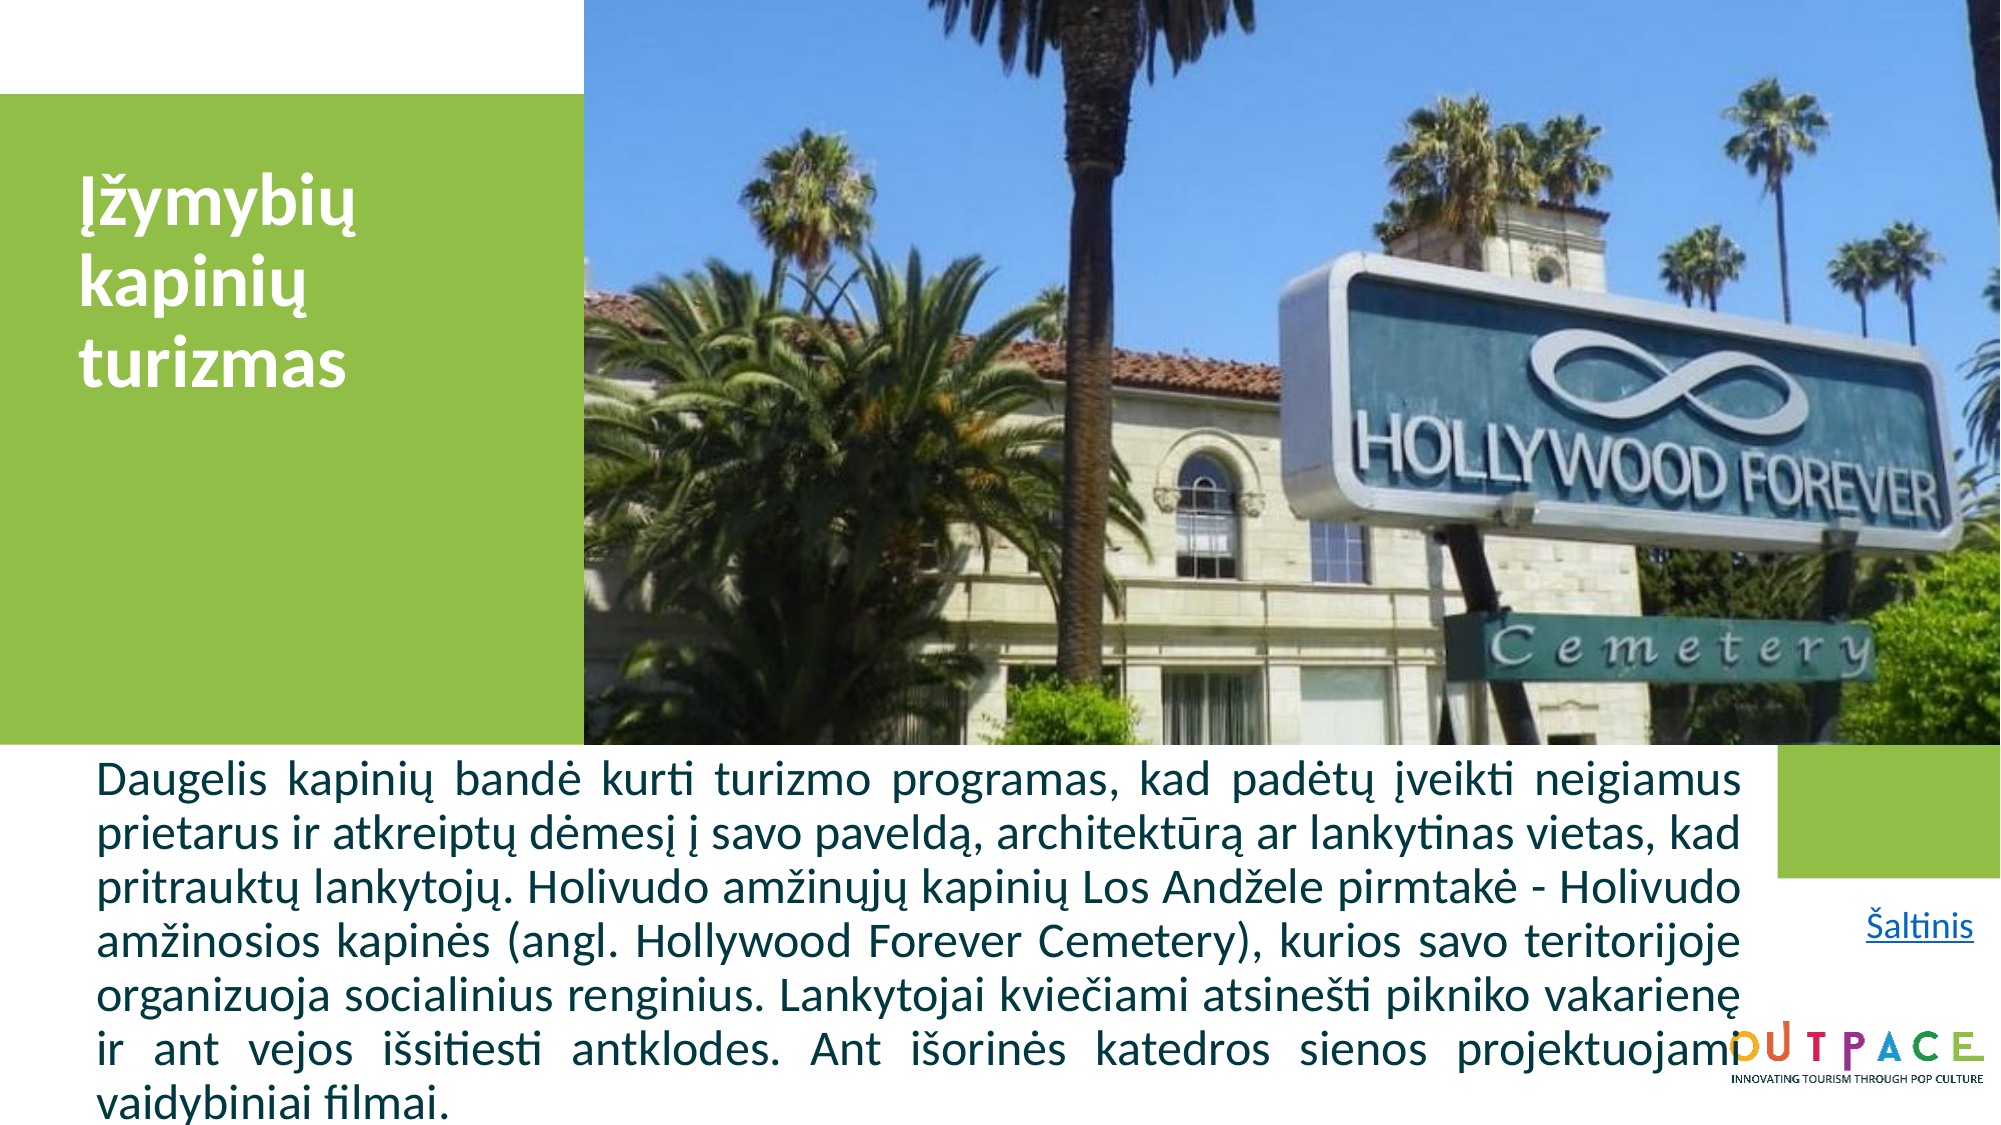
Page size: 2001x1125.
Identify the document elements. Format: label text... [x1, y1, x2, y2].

list Daugelis kapinių bandė kurti turizmo programas, kad padėtų įveikti neigiamus prietarus ir atkreiptų dėmesį į savo paveldą, architektūrą ar lankytinas vietas, kad pritrauktų lankytojų. Holivudo amžinųjų kapinių Los Andžele pirmtakė - Holivudo amžinosios kapinės (angl. Hollywood Forever Cemetery), kurios savo teritorijoje organizuoja socialinius renginius. Lankytojai kviečiami atsinešti pikniko vakarienę ir ant vejos išsitiesti antklodes. Ant išorinės katedros sienos projektuojami vaidybiniai filmai. [81, 744, 1758, 1096]
list Įžymybių kapinių turizmas [63, 153, 566, 695]
text_box Šaltinis [1851, 893, 1990, 954]
picture [584, 0, 2000, 745]
picture [1758, 1021, 1984, 1083]
